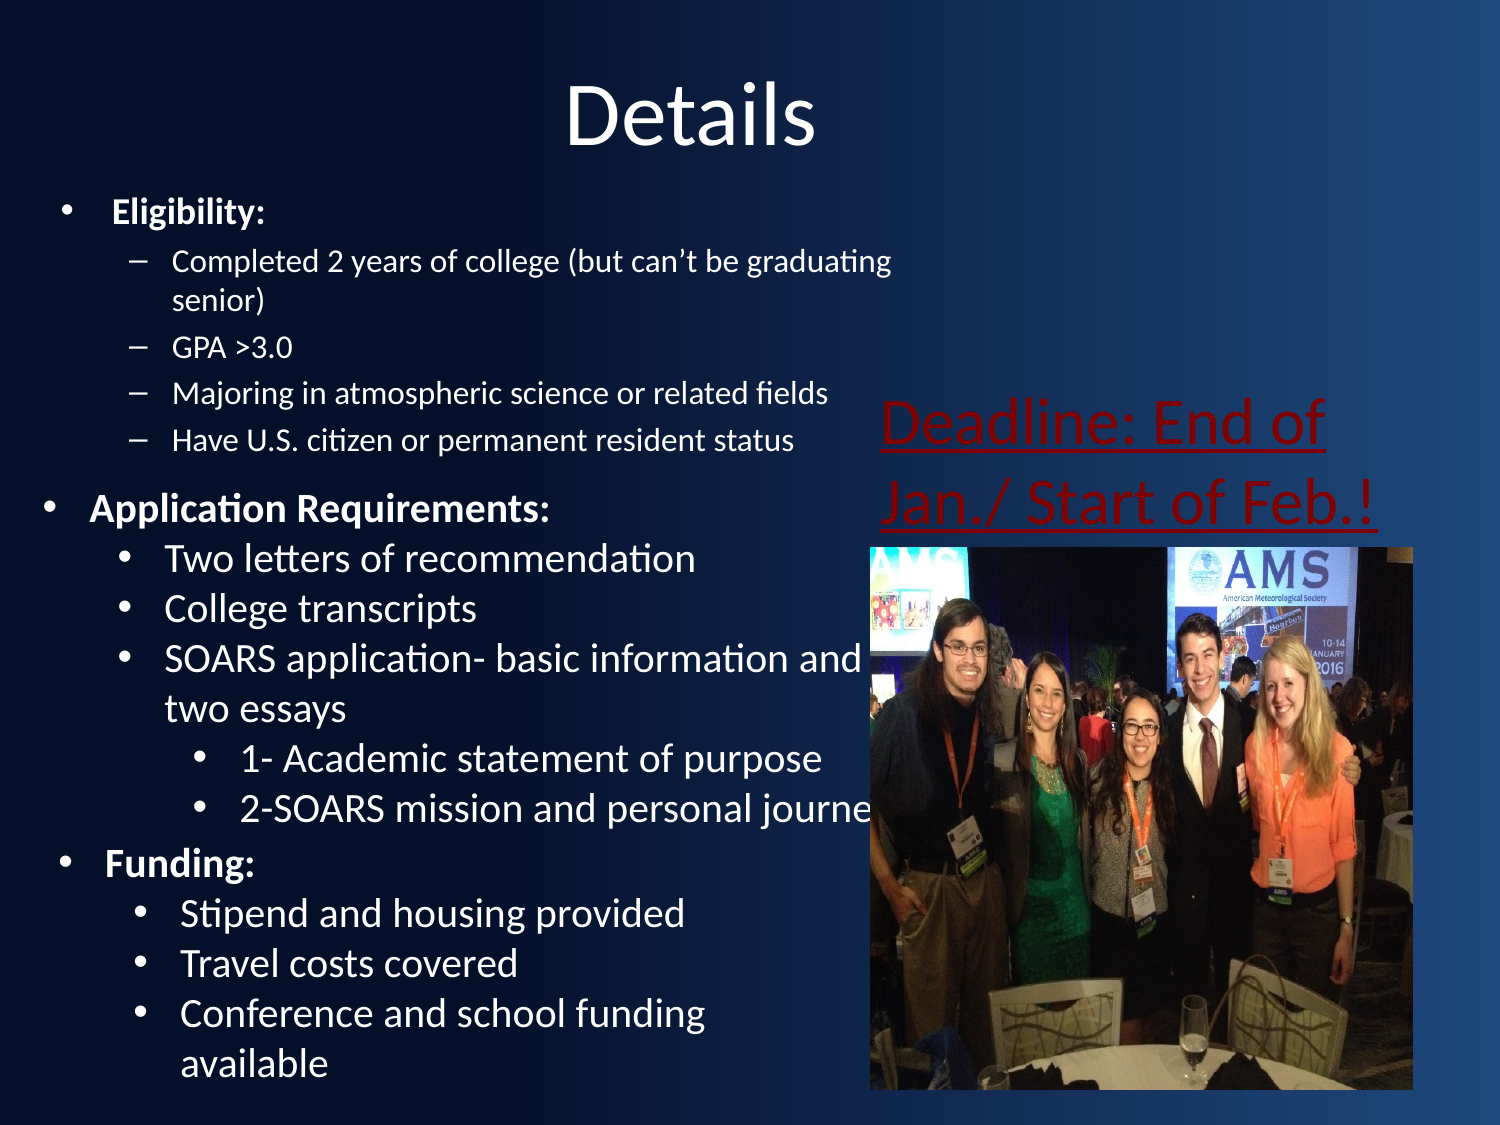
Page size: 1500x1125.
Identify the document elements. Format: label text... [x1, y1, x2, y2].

list Eligibility: Completed 2 years of college (but can’t be graduating senior) GPA >3.0 Majoring in atmospheric science or related fields Have U.S. citizen or permanent resident status [45, 179, 985, 467]
picture [869, 546, 1413, 1090]
text_box Deadline: End of Jan./ Start of Feb.! [865, 370, 1477, 546]
text_box Application Requirements: Two letters of recommendation College transcripts SOARS application- basic information and two essays 1- Academic statement of purpose 2-SOARS mission and personal journey [27, 473, 868, 889]
text_box Funding: Stipend and housing provided Travel costs covered Conference and school funding available [43, 828, 840, 1094]
title Details [44, 0, 1339, 218]
